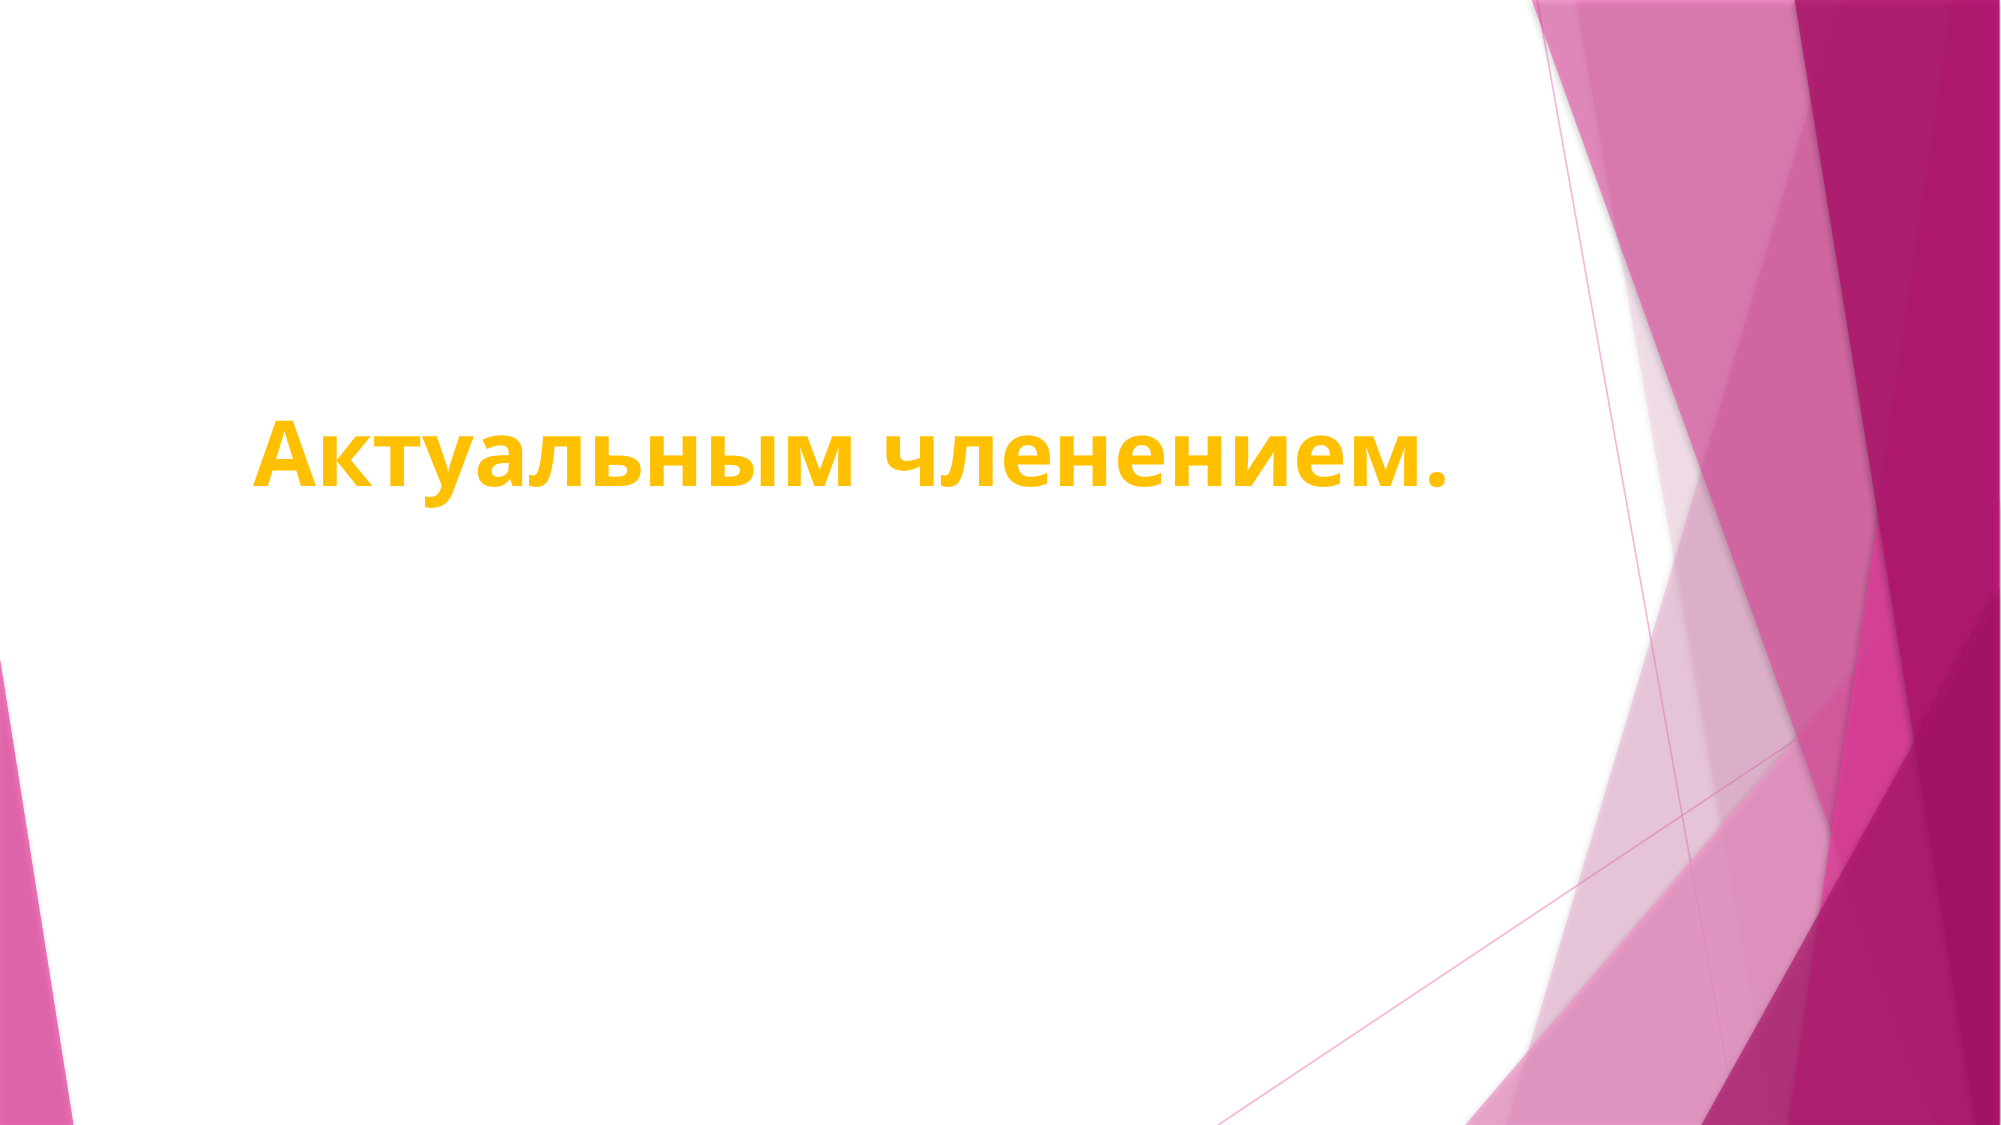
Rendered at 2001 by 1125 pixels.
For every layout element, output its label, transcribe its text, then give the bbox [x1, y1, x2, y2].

list Актуальным членением. [117, 387, 1559, 603]
